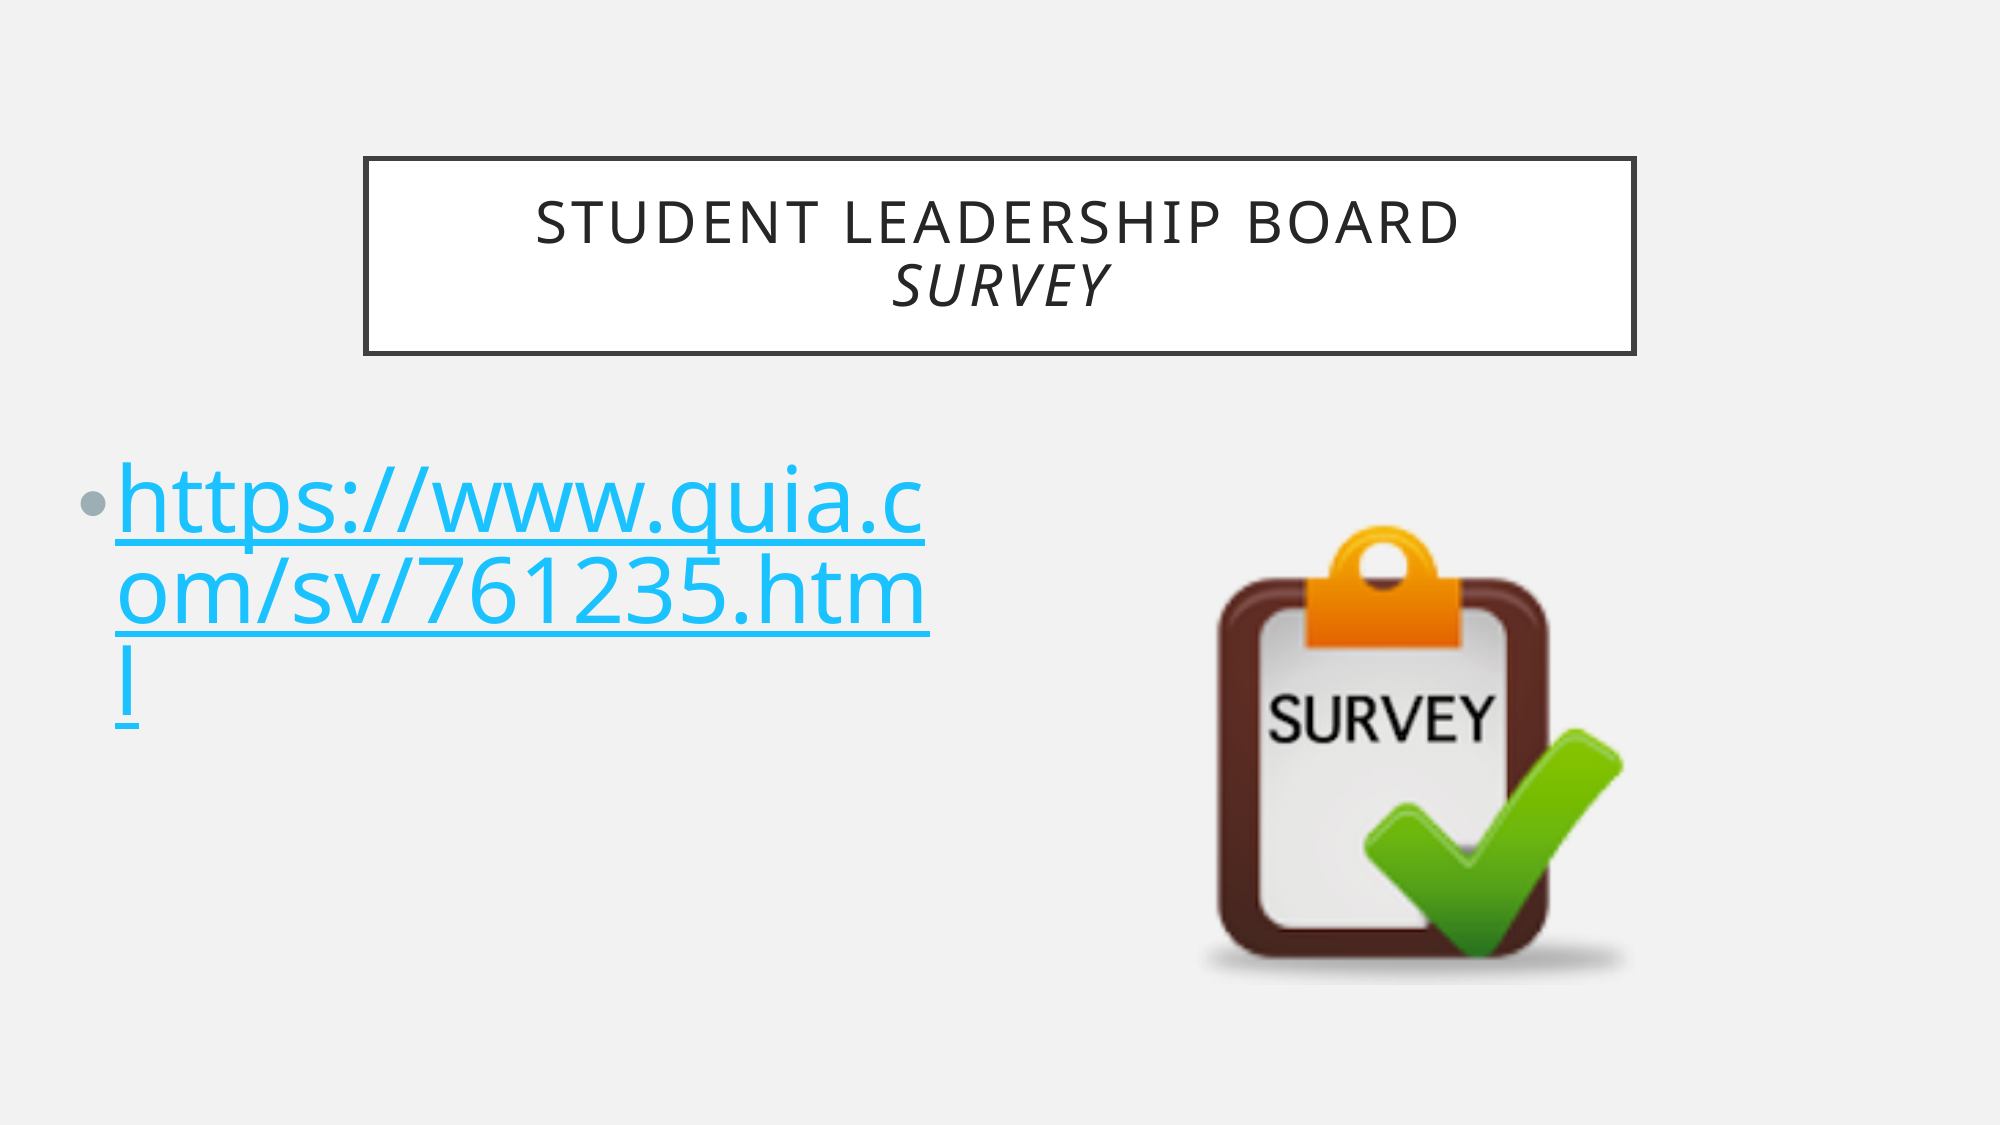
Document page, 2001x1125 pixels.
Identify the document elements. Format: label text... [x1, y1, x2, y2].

title STUDENT LEADERSHIP BOARD SURVEY [363, 156, 1637, 356]
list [1196, 522, 1634, 985]
list https://www.quia.com/sv/761235.html [62, 432, 961, 1047]
